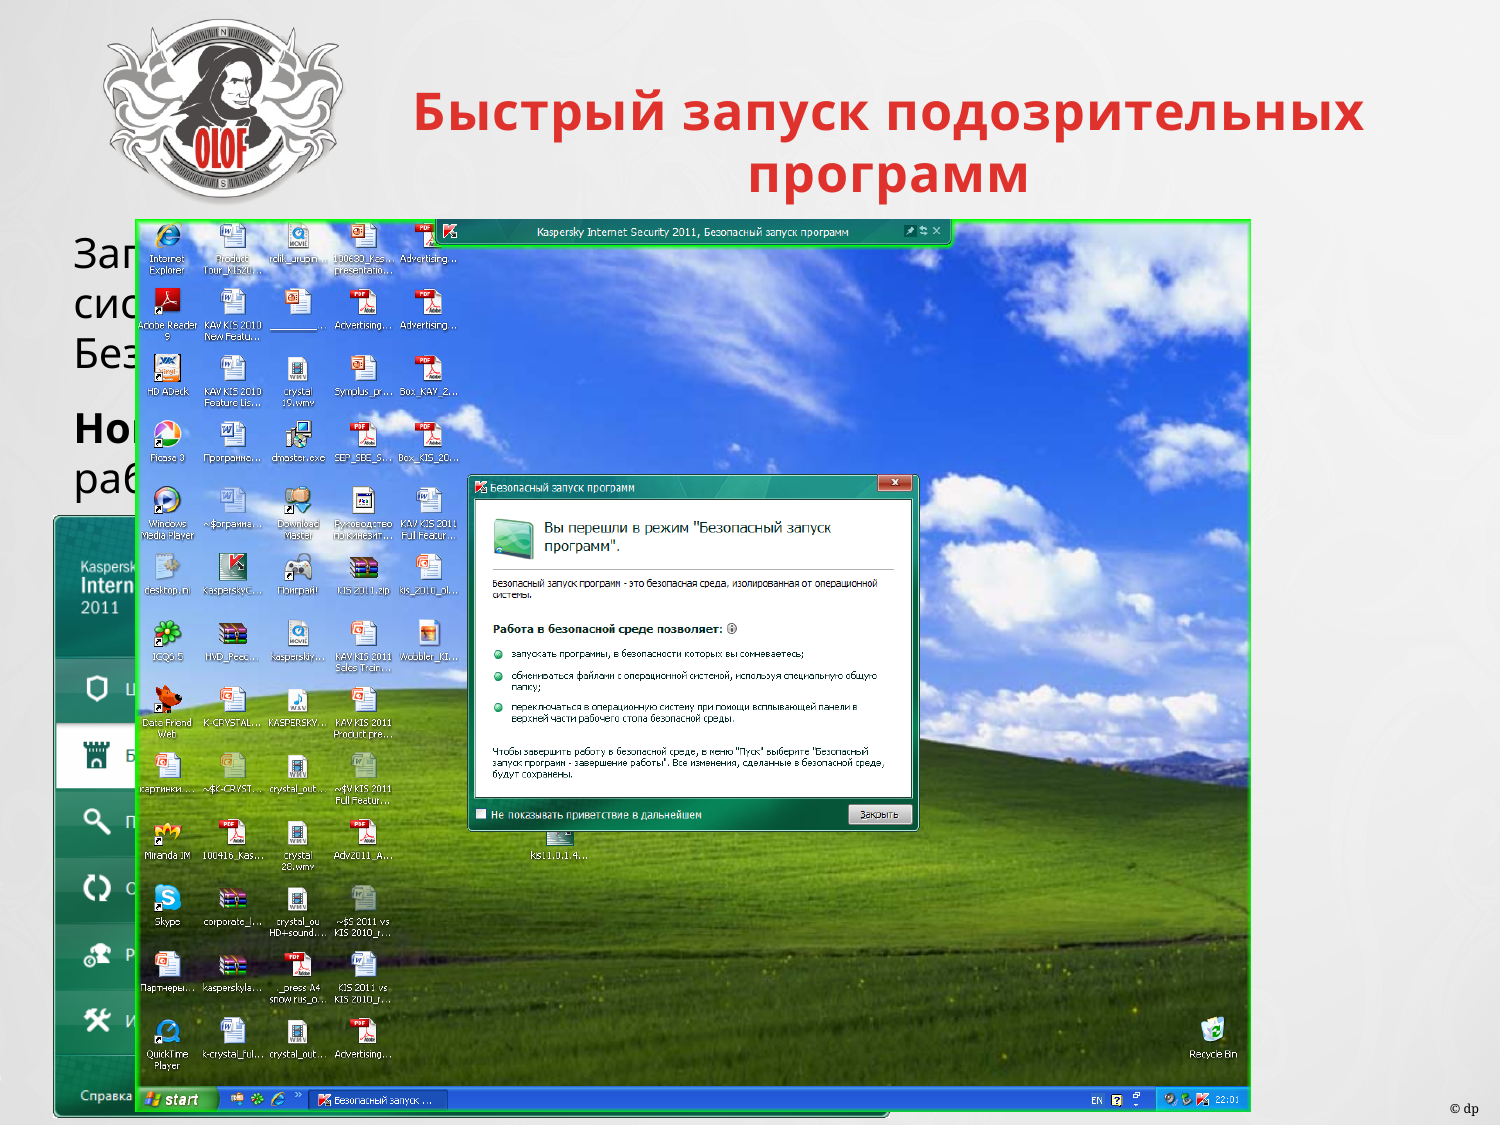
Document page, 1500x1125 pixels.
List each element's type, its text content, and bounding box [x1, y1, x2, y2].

picture [100, 7, 349, 213]
text_box Запуск программ в изолированном от основной системы виртуальном пространстве (режим Безопасная среда) Новинка! Виртуальный рабочий стол для удобной работы с программами в Безопасной среде [58, 219, 134, 510]
picture [52, 219, 1251, 1118]
text_box Быстрый запуск подозрительных программ [397, 70, 1381, 211]
